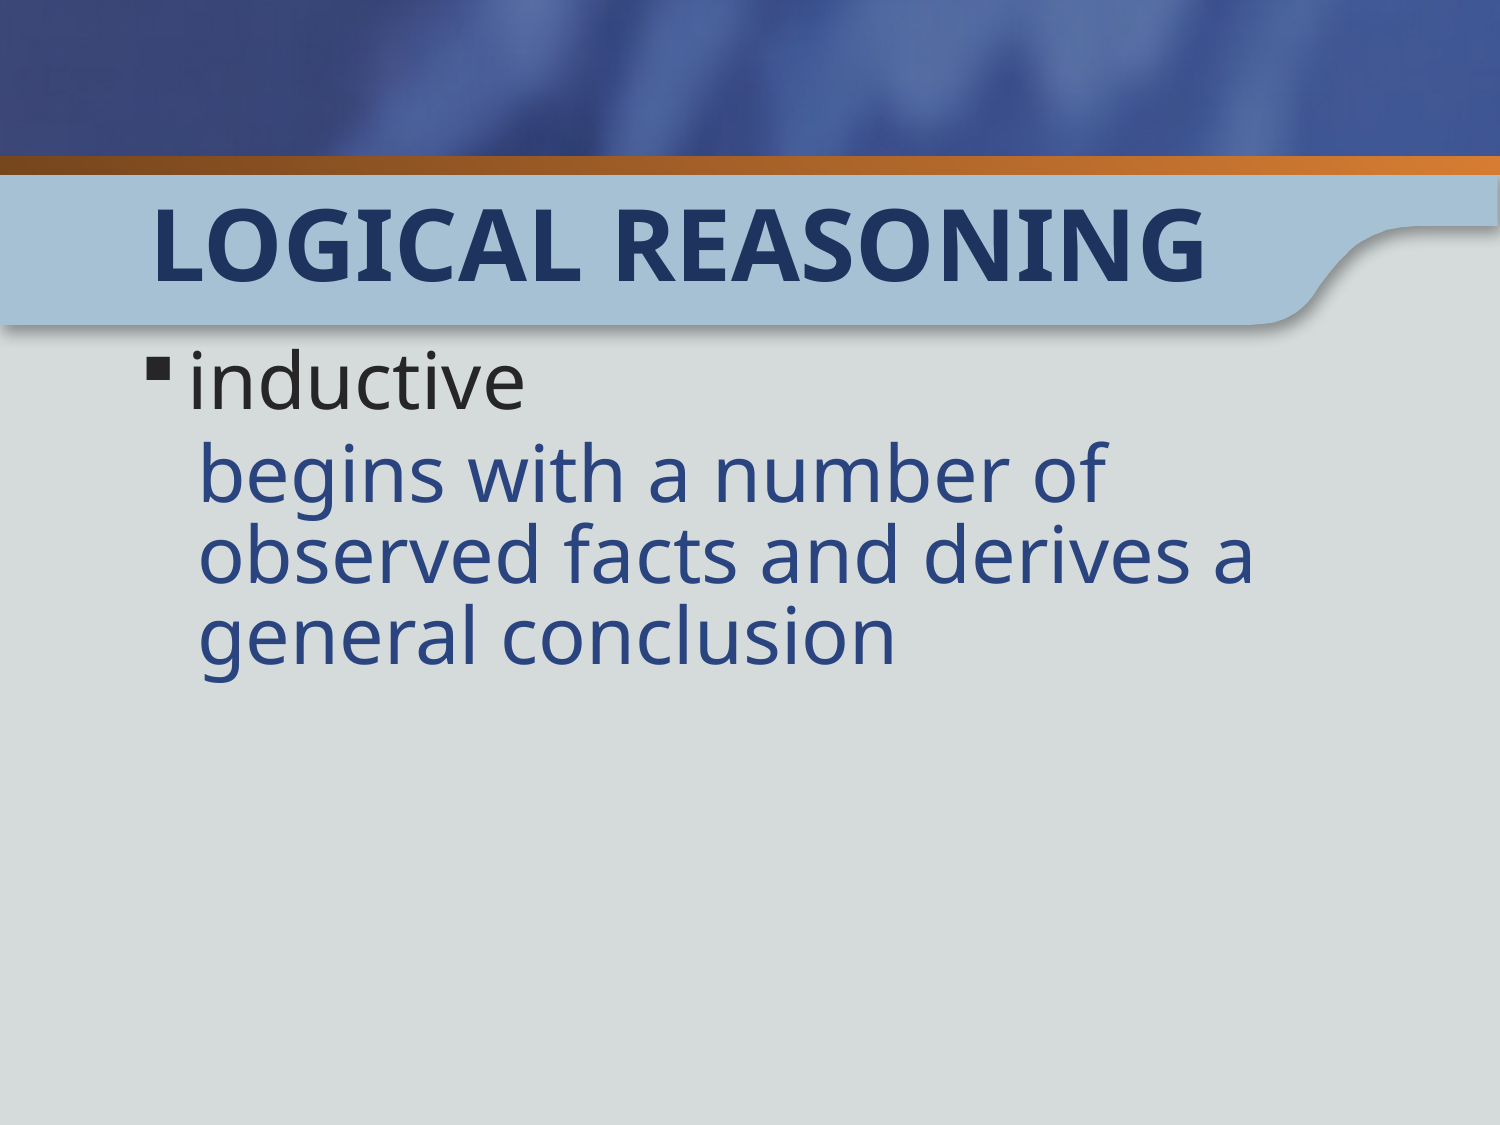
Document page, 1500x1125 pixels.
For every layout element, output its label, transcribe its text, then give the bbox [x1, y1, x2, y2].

list inductive begins with a number of observed facts and derives a general conclusion [125, 337, 1350, 1006]
picture [0, 0, 1500, 156]
title Logical Reasoning [125, 192, 1388, 298]
